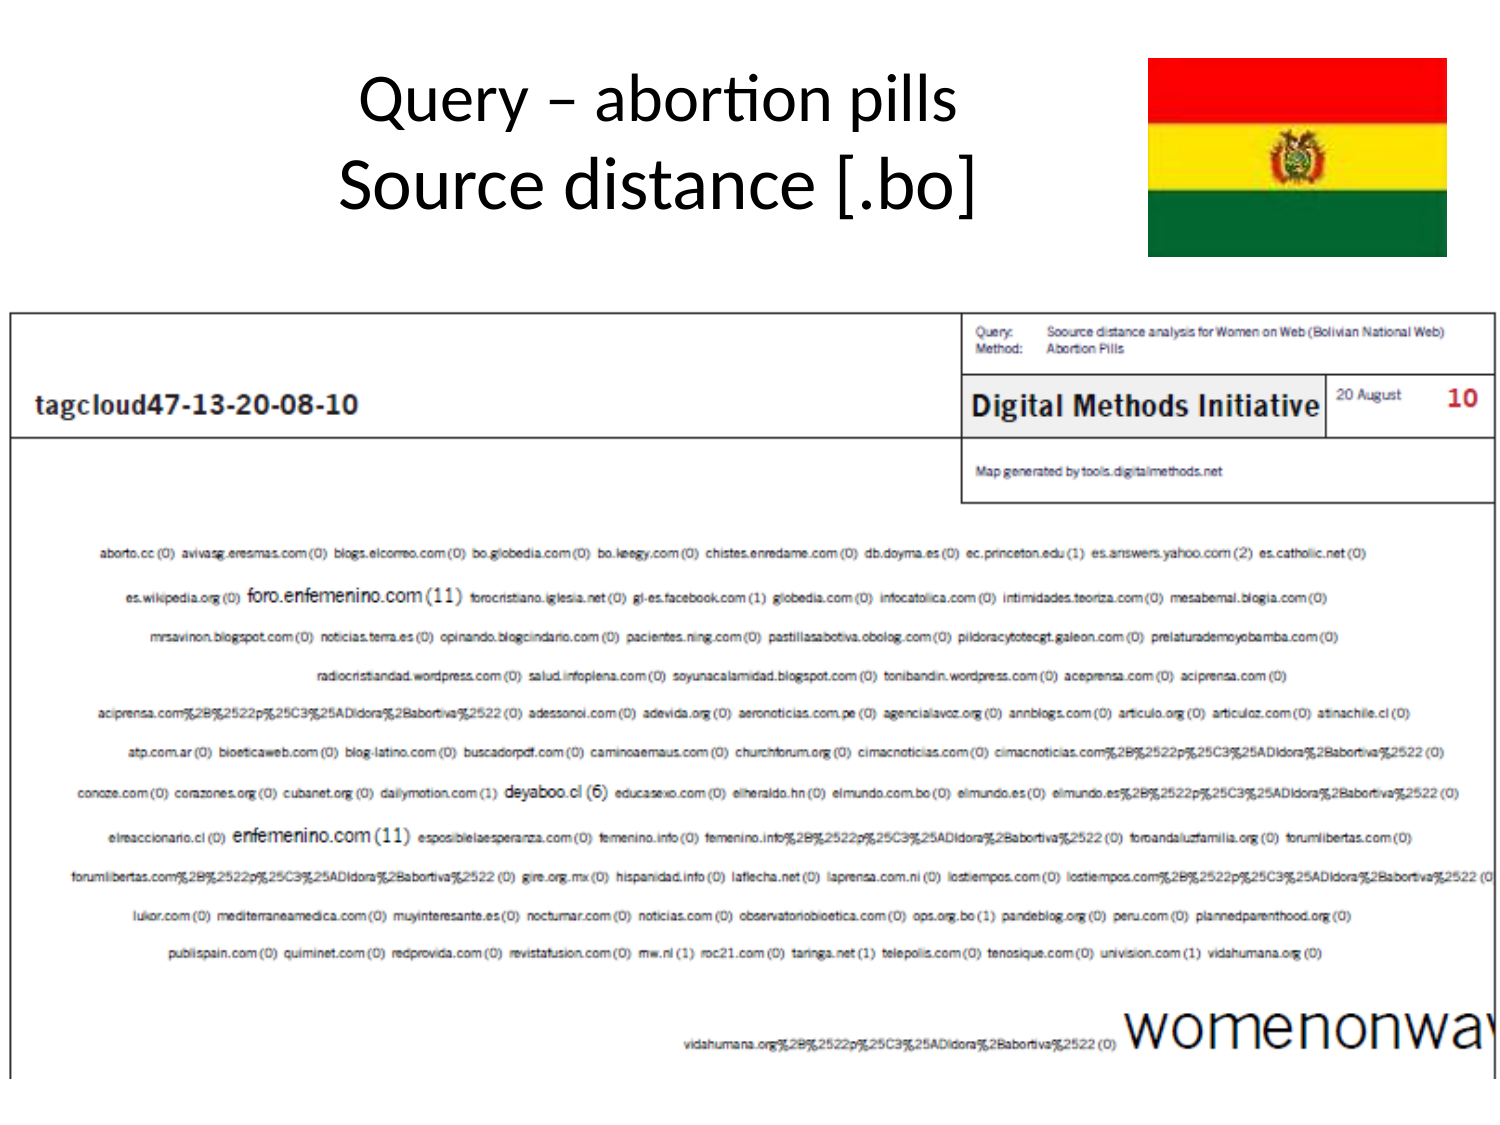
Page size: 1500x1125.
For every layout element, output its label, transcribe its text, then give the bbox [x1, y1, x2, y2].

title Query – abortion pills Source distance [.bo] [75, 45, 1243, 233]
picture [8, 309, 1500, 1079]
picture [1148, 58, 1447, 258]
